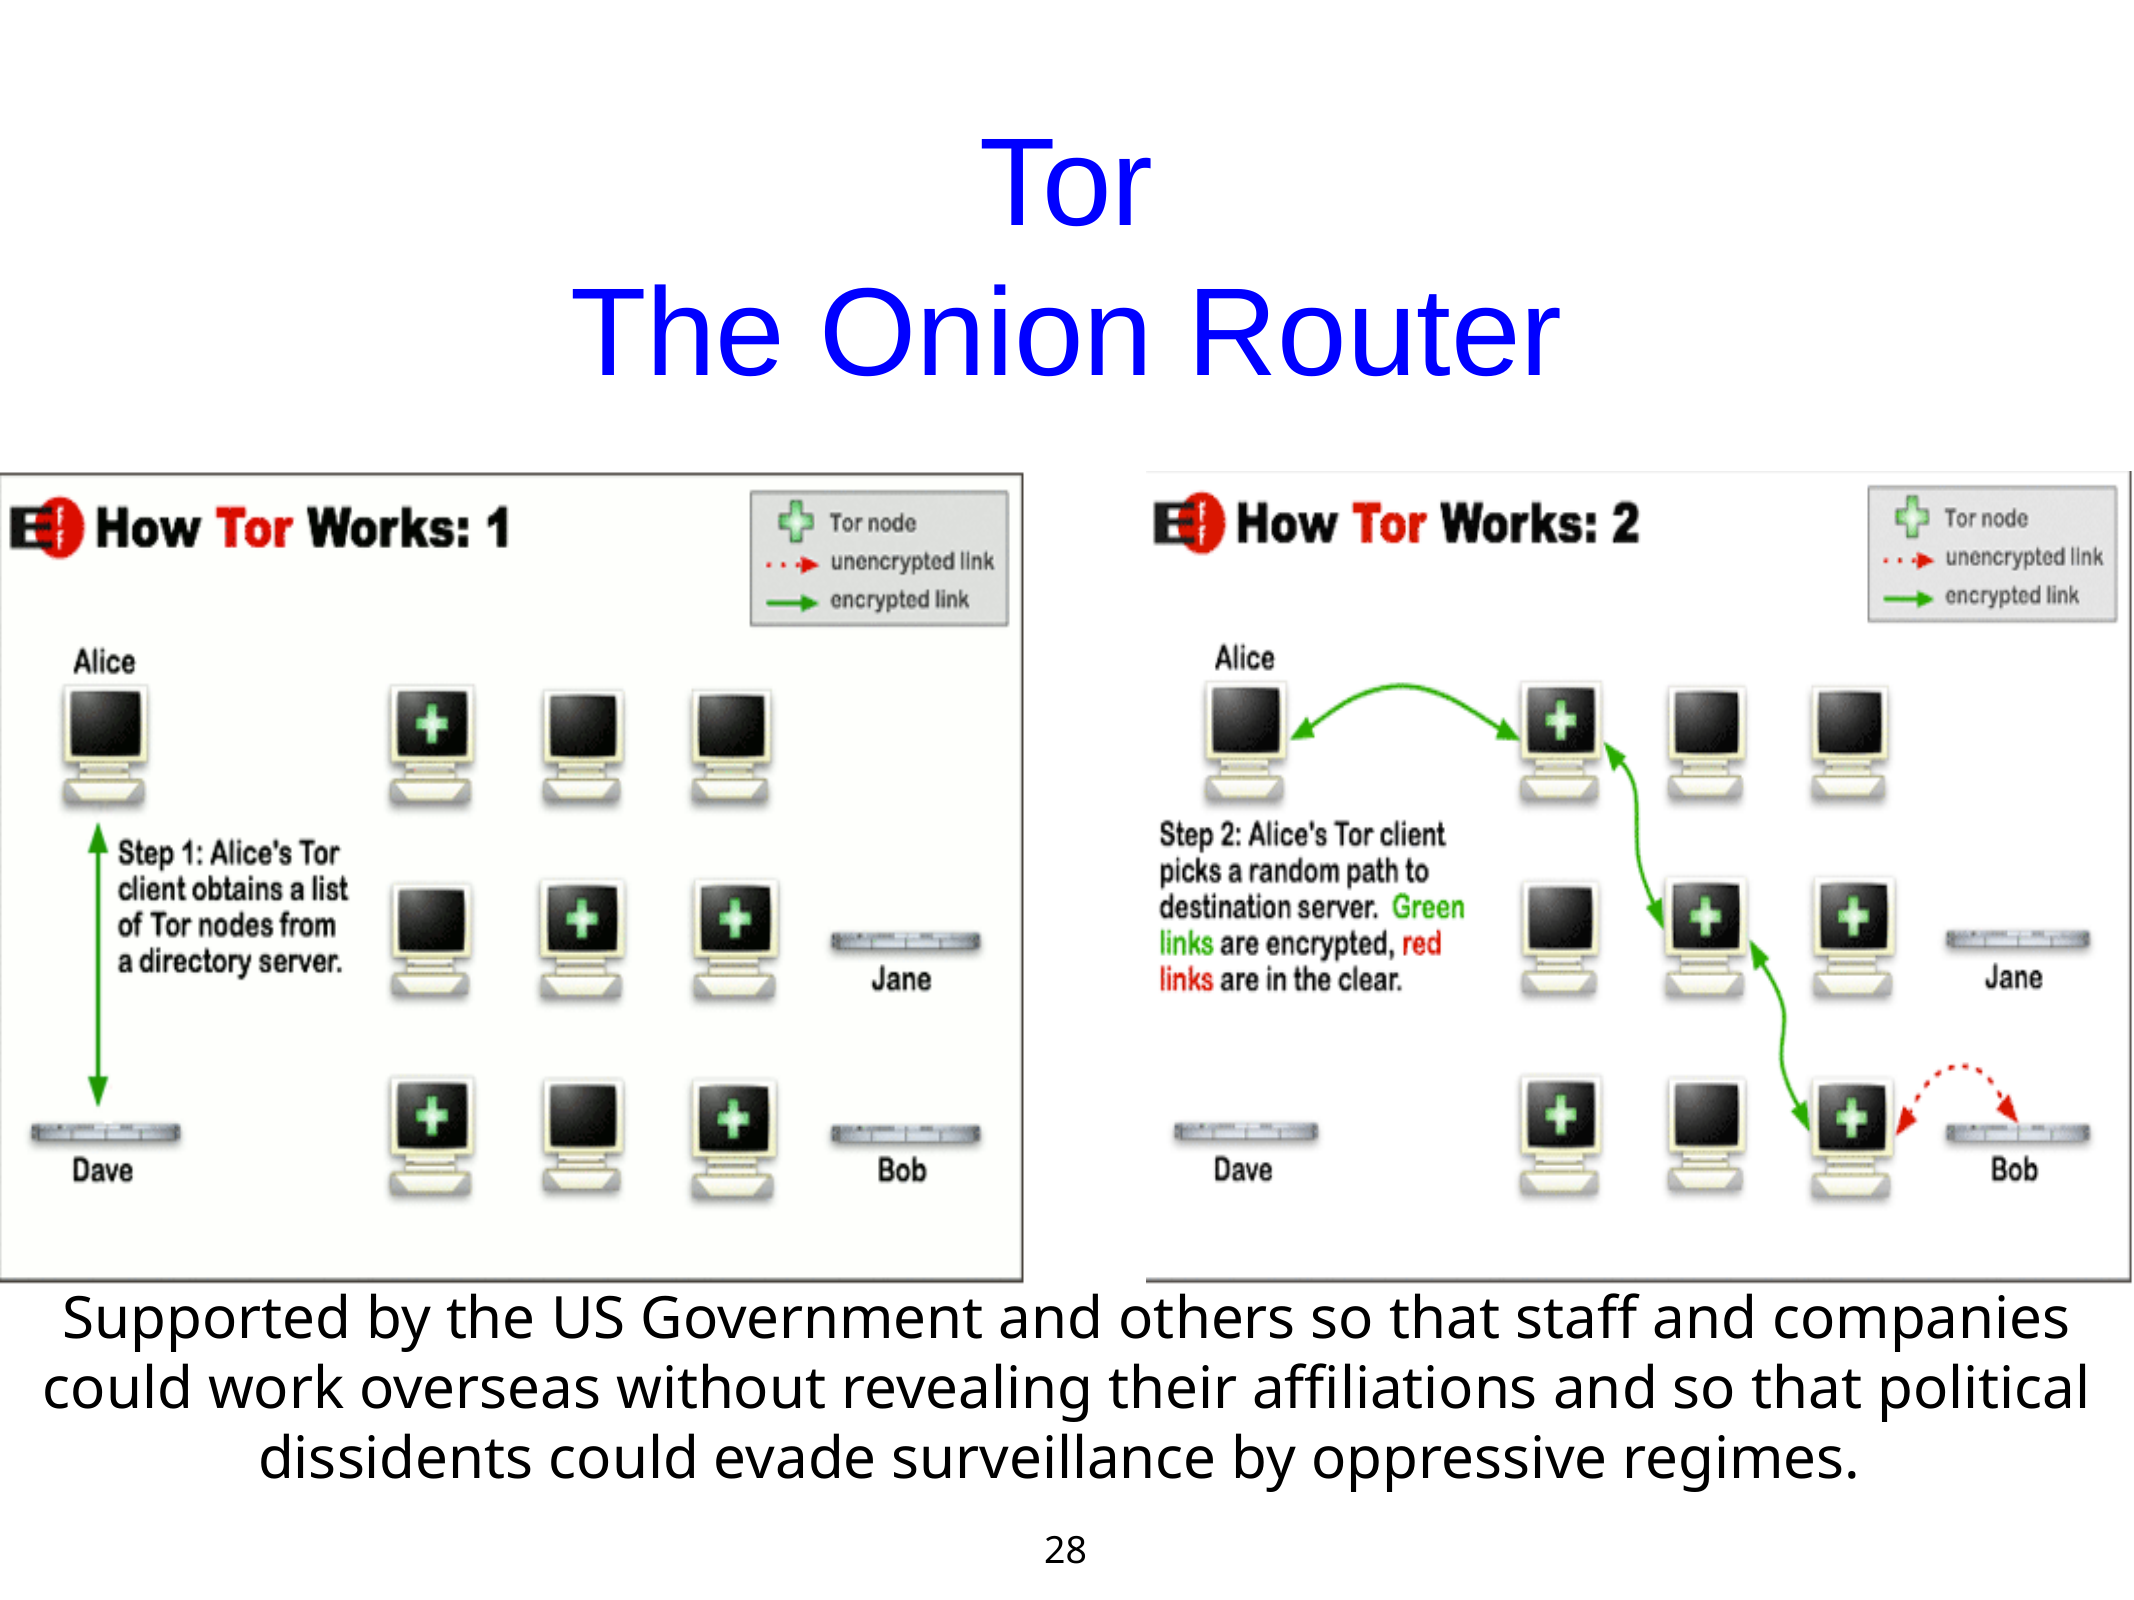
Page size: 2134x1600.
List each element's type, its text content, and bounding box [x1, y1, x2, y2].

picture [0, 471, 1026, 1286]
picture [1146, 471, 2134, 1286]
text_box Supported by the US Government and others so that staff and companies could work overseas without revealing their affiliations and so that political dissidents could evade surveillance by oppressive regimes. [0, 1271, 2134, 1589]
title Tor The Onion Router [155, 72, 1978, 428]
